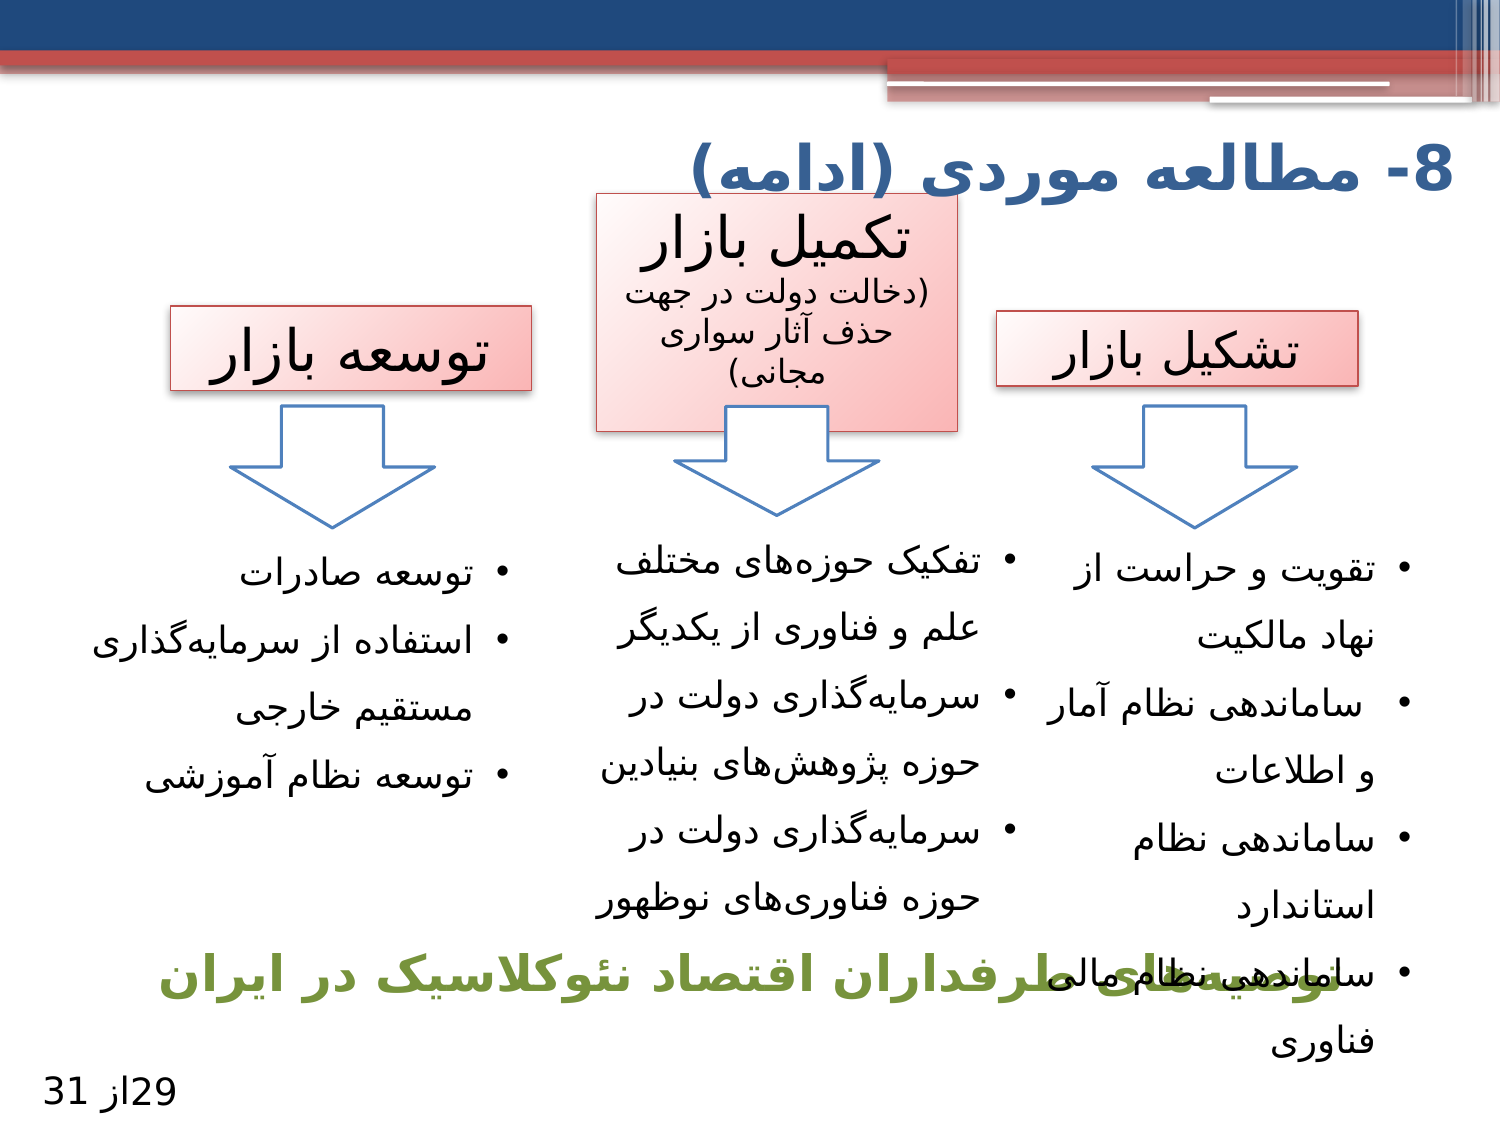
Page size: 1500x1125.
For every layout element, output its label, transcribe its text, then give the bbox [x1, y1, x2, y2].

footer از 31 [0, 1060, 195, 1125]
text_box 8- مطالعه موردی (ادامه) [75, 78, 1471, 254]
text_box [64, 193, 1427, 965]
slide_number 29 [91, 1060, 217, 1121]
title توصیه‌های طرفداران اقتصاد نئوکلاسیک در ایران [76, 975, 1427, 1059]
